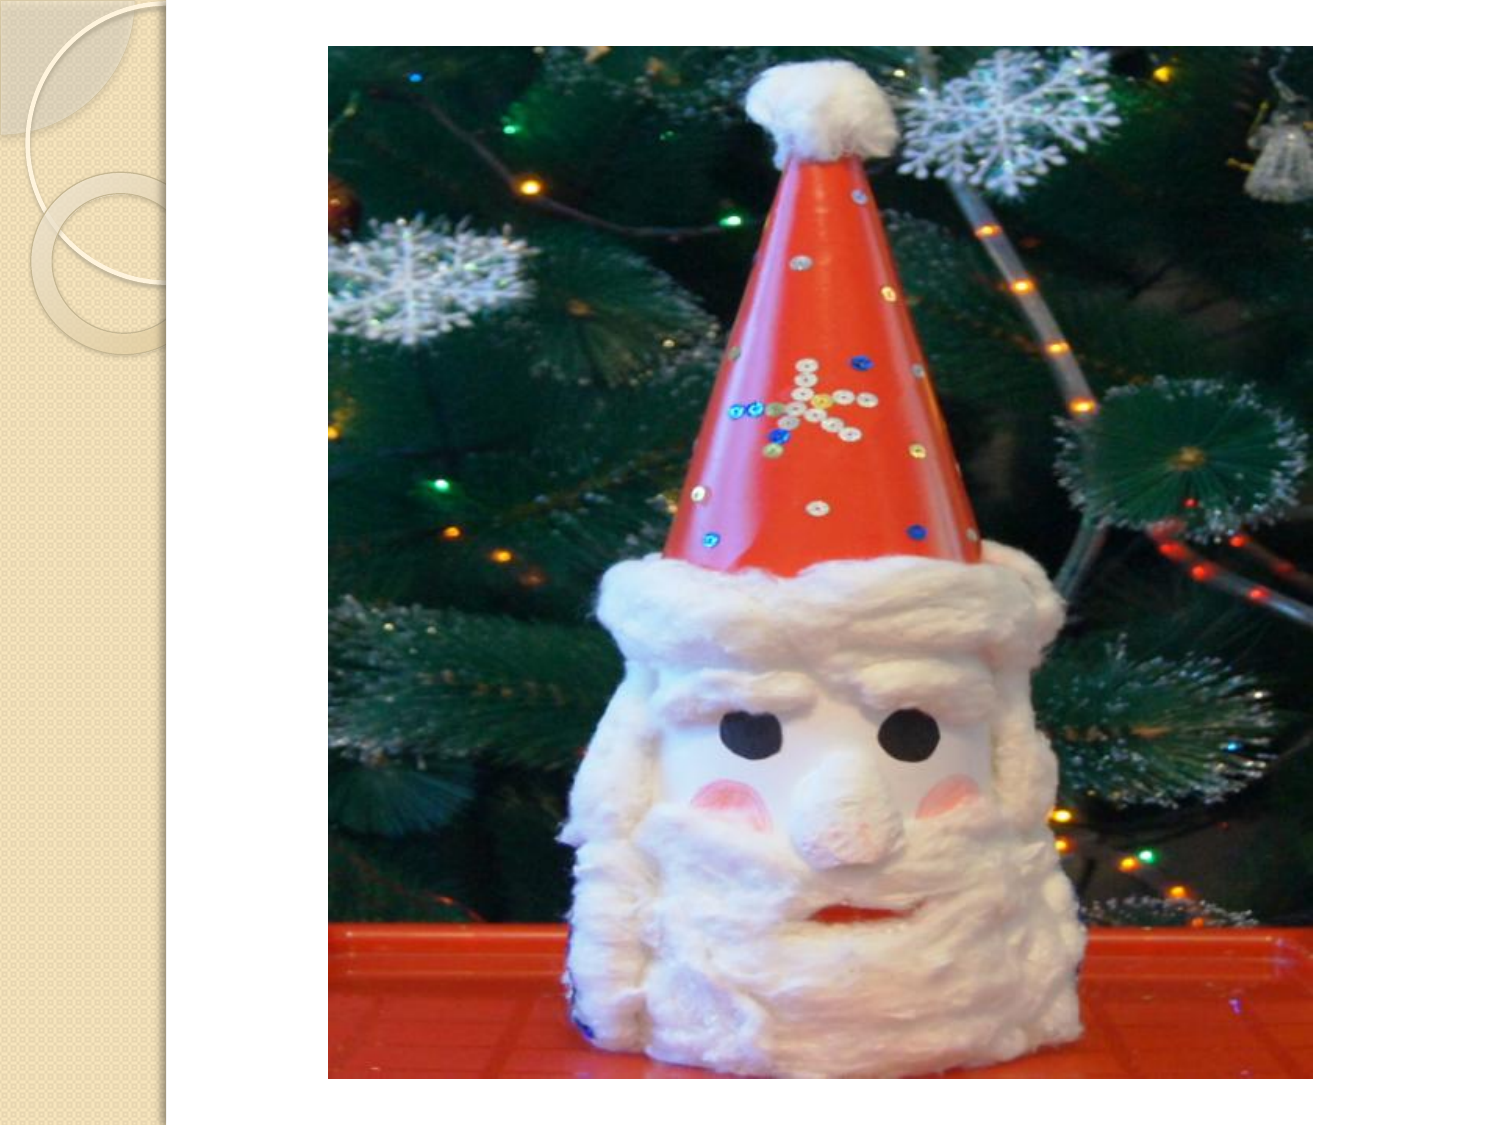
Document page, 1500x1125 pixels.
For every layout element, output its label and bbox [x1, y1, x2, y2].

list [327, 46, 1313, 1079]
